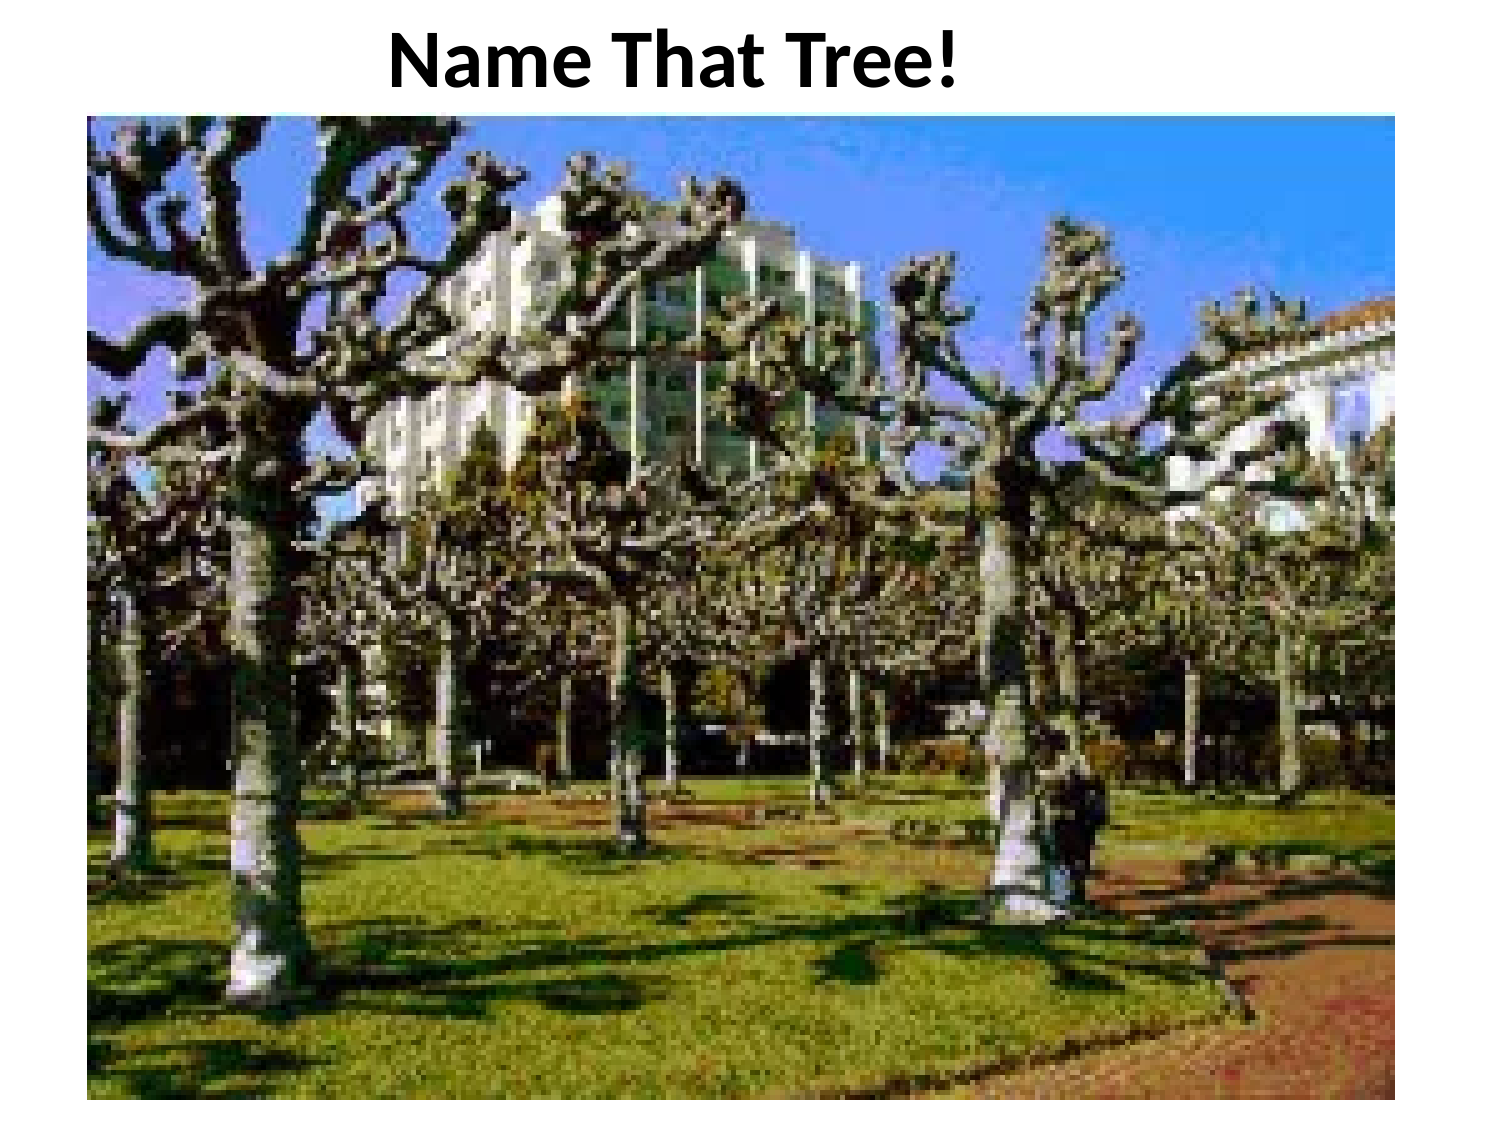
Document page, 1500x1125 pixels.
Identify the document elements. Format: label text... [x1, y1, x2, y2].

text_box Name That Tree! [200, 0, 1150, 109]
picture [87, 112, 1395, 1101]
